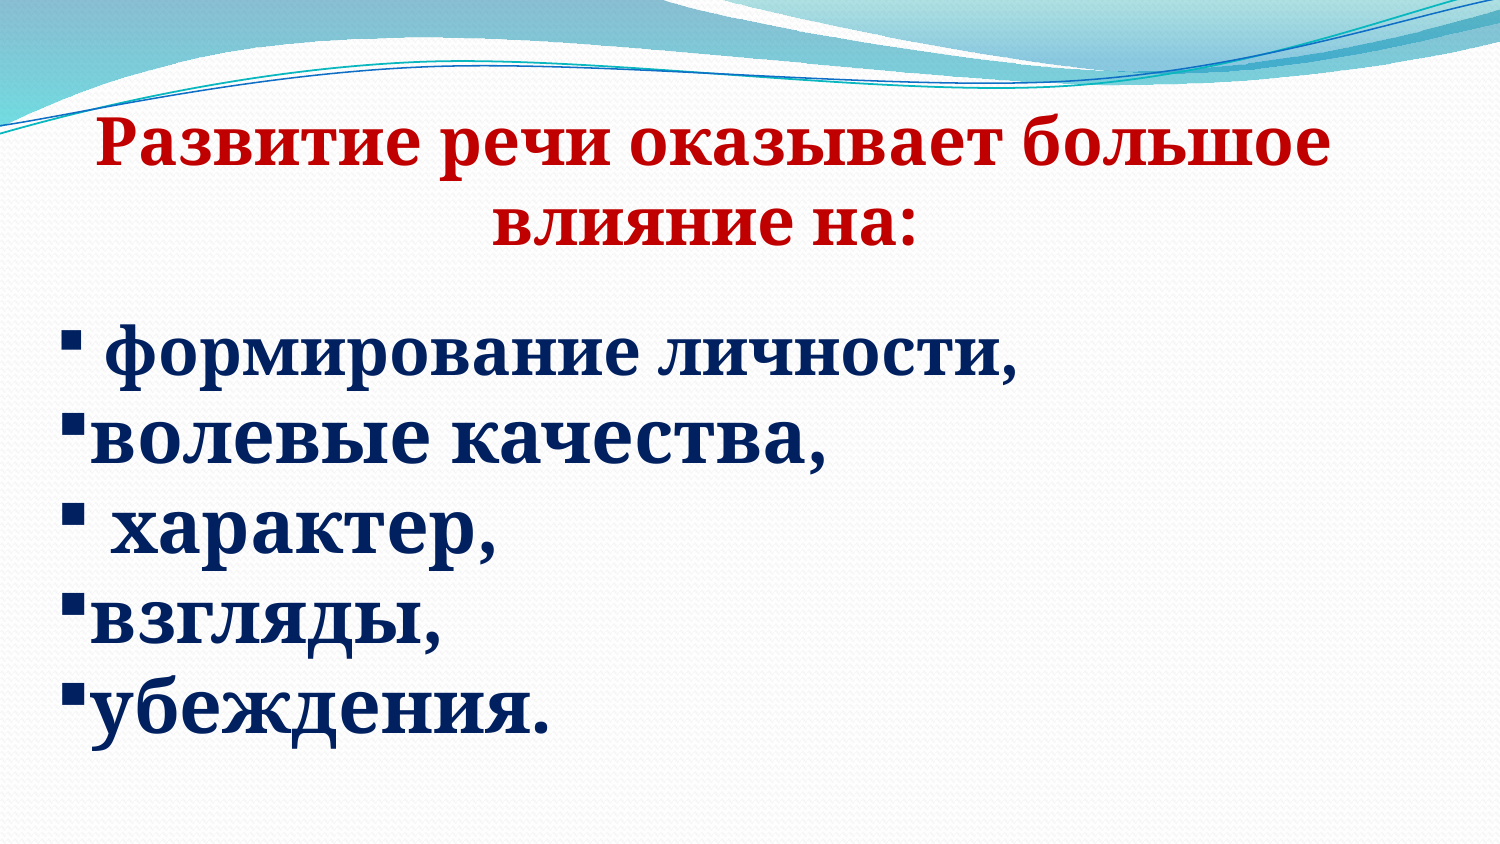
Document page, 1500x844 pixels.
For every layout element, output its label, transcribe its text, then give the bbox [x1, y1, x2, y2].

text_box Развитие речи оказывает большое влияние на: формирование личности, волевые качества, характер, взгляды, убеждения. [41, 91, 1388, 756]
